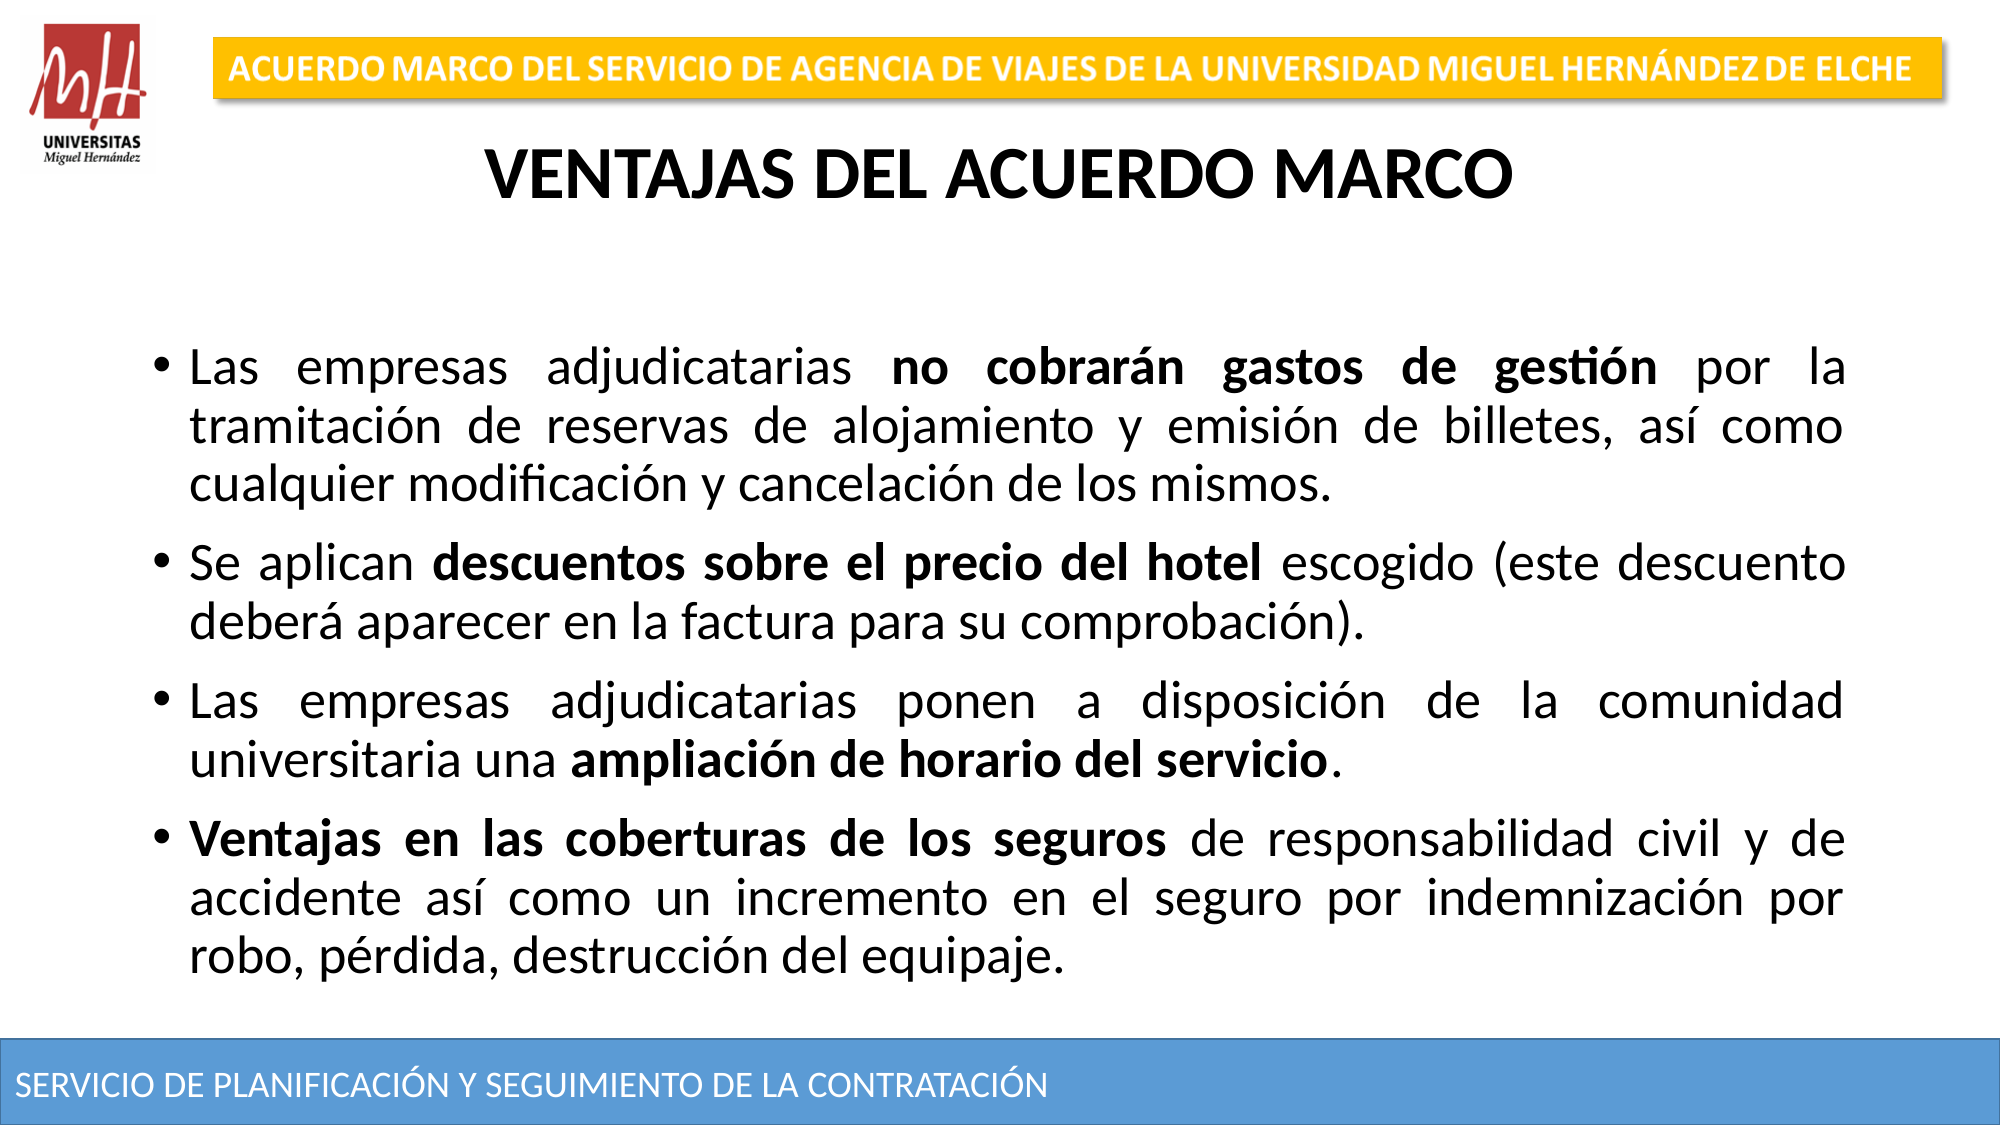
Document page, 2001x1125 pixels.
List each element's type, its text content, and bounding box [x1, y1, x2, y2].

picture [20, 15, 156, 174]
text_box SERVICIO DE PLANIFICACIÓN Y SEGUIMIENTO DE LA CONTRATACIÓN [0, 1038, 2000, 1125]
picture [199, 28, 1955, 127]
list VENTAJAS DEL ACUERDO MARCO Las empresas adjudicatarias no cobrarán gastos de gestión por la tramitación de reservas de alojamiento y emisión de billetes, así como cualquier modificación y cancelación de los mismos. Se aplican descuentos sobre el precio del hotel escogido (este descuento deberá aparecer en la factura para su comprobación). Las empresas adjudicatarias ponen a disposición de la comunidad universitaria una ampliación de horario del servicio. Ventajas en las coberturas de los seguros de responsabilidad civil y de accidente así como un incremento en el seguro por indemnización por robo, pérdida, destrucción del equipaje. [137, 126, 1863, 1014]
